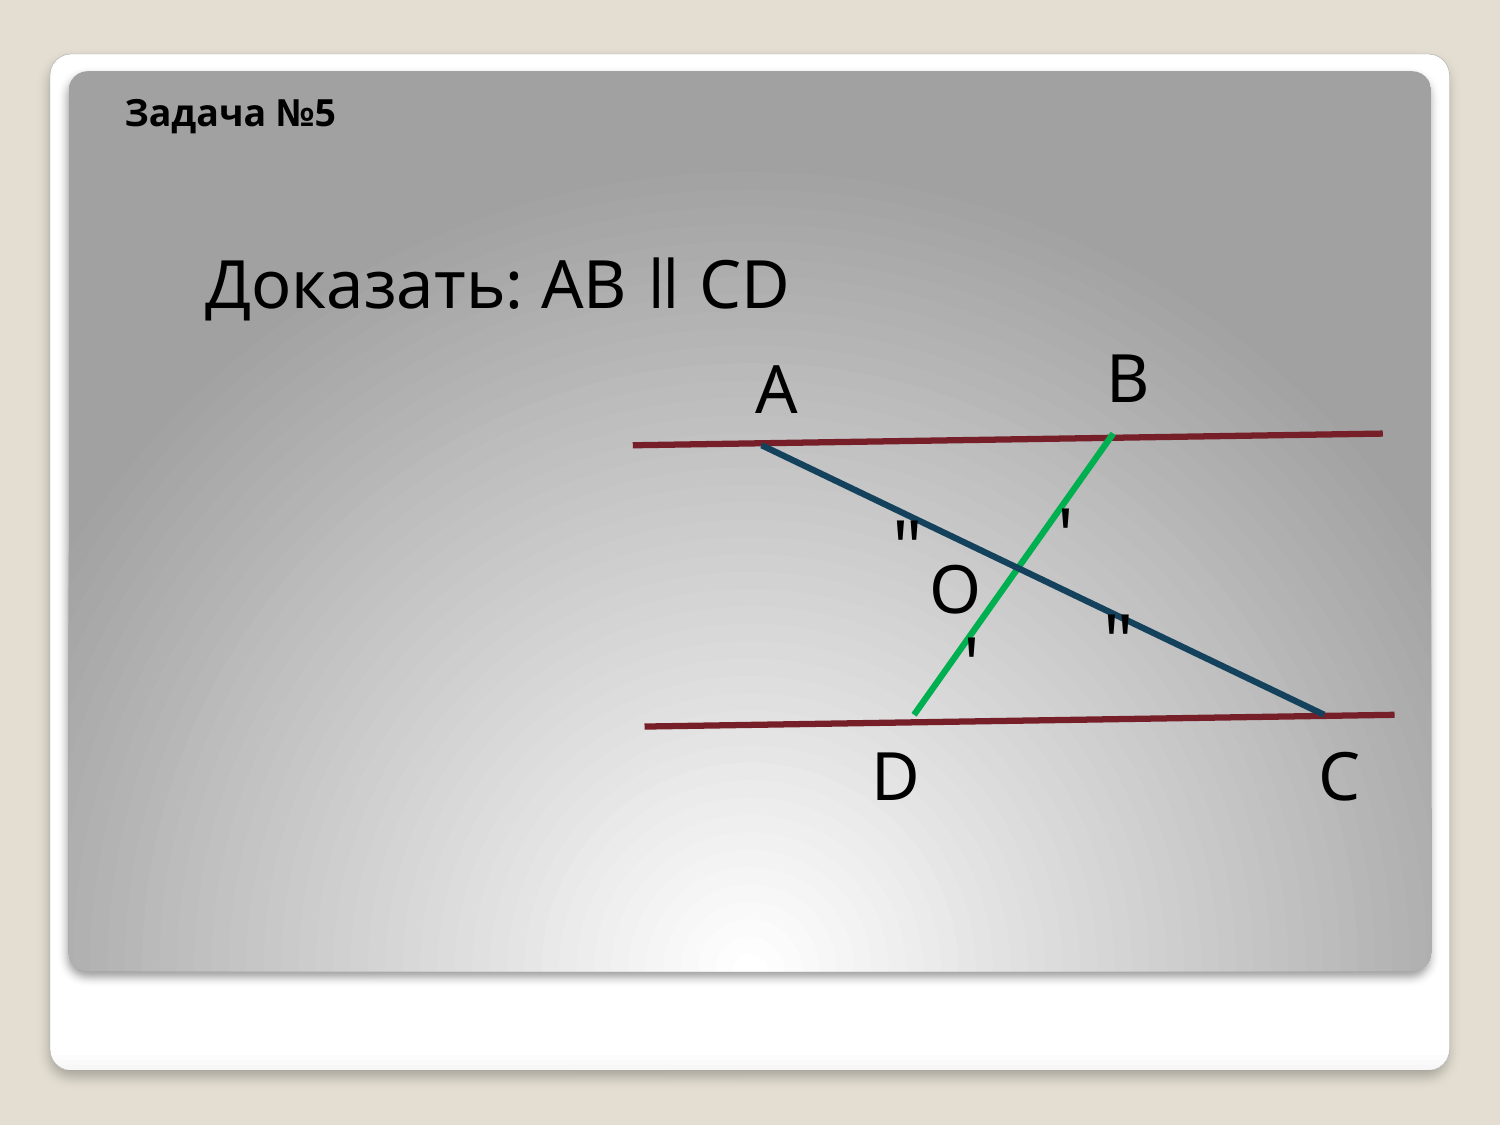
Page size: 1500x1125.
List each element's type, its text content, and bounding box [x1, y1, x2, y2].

text_box D [857, 740, 936, 822]
text_box А [740, 339, 813, 432]
text_box В [1091, 328, 1165, 423]
text_box Доказать: АВ ǁ СD [190, 234, 806, 329]
text_box C [1303, 740, 1376, 822]
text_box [644, 714, 761, 727]
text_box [761, 445, 1325, 716]
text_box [632, 433, 1383, 446]
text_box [1324, 714, 1395, 727]
text_box Задача №5 [109, 81, 352, 142]
